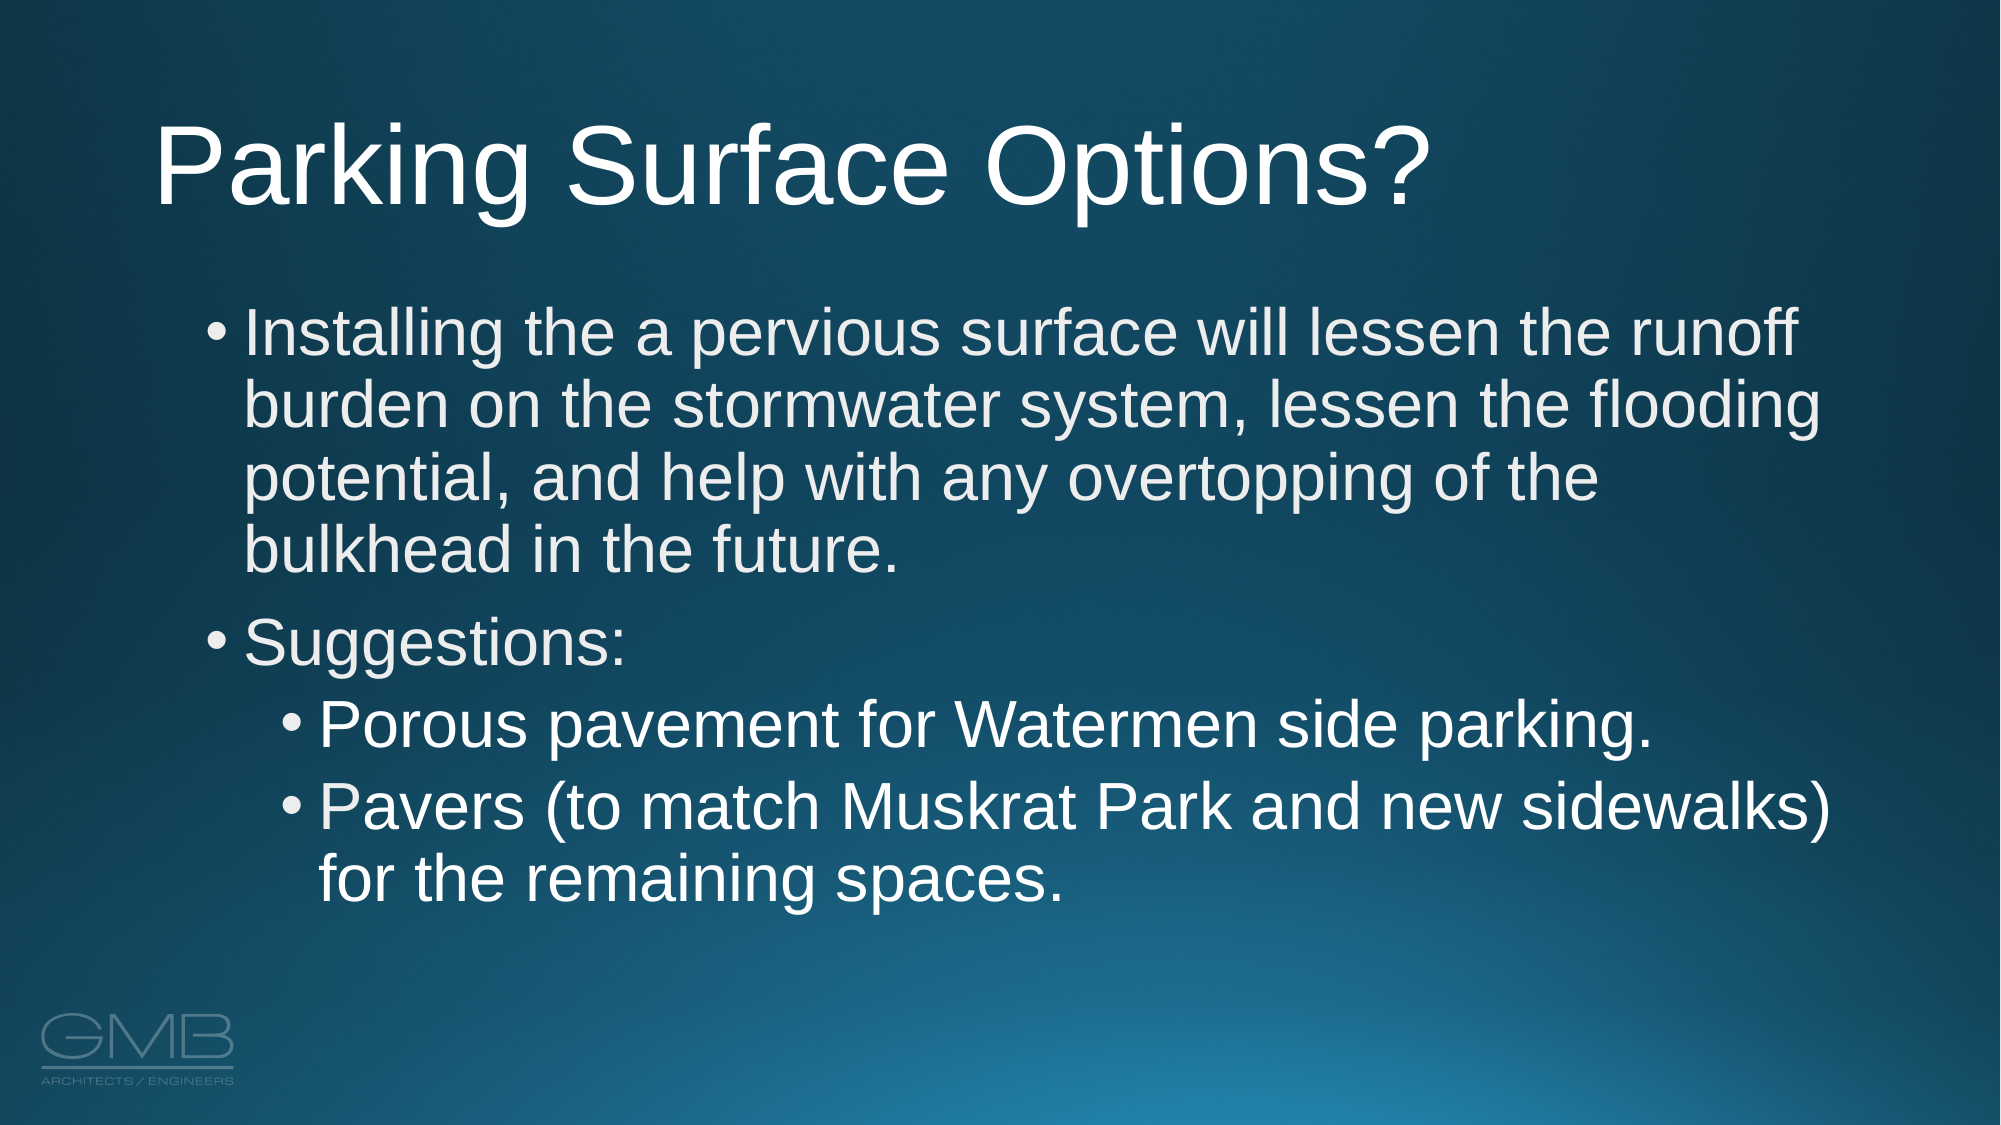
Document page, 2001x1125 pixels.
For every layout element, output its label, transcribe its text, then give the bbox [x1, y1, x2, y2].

picture [0, 0, 2001, 1125]
list Installing the a pervious surface will lessen the runoff burden on the stormwater system, lessen the flooding potential, and help with any overtopping of the bulkhead in the future. Suggestions: Porous pavement for Watermen side parking. Pavers (to match Muskrat Park and new sidewalks) for the remaining spaces. [181, 290, 1861, 1057]
title Parking Surface Options? [137, 59, 1863, 278]
